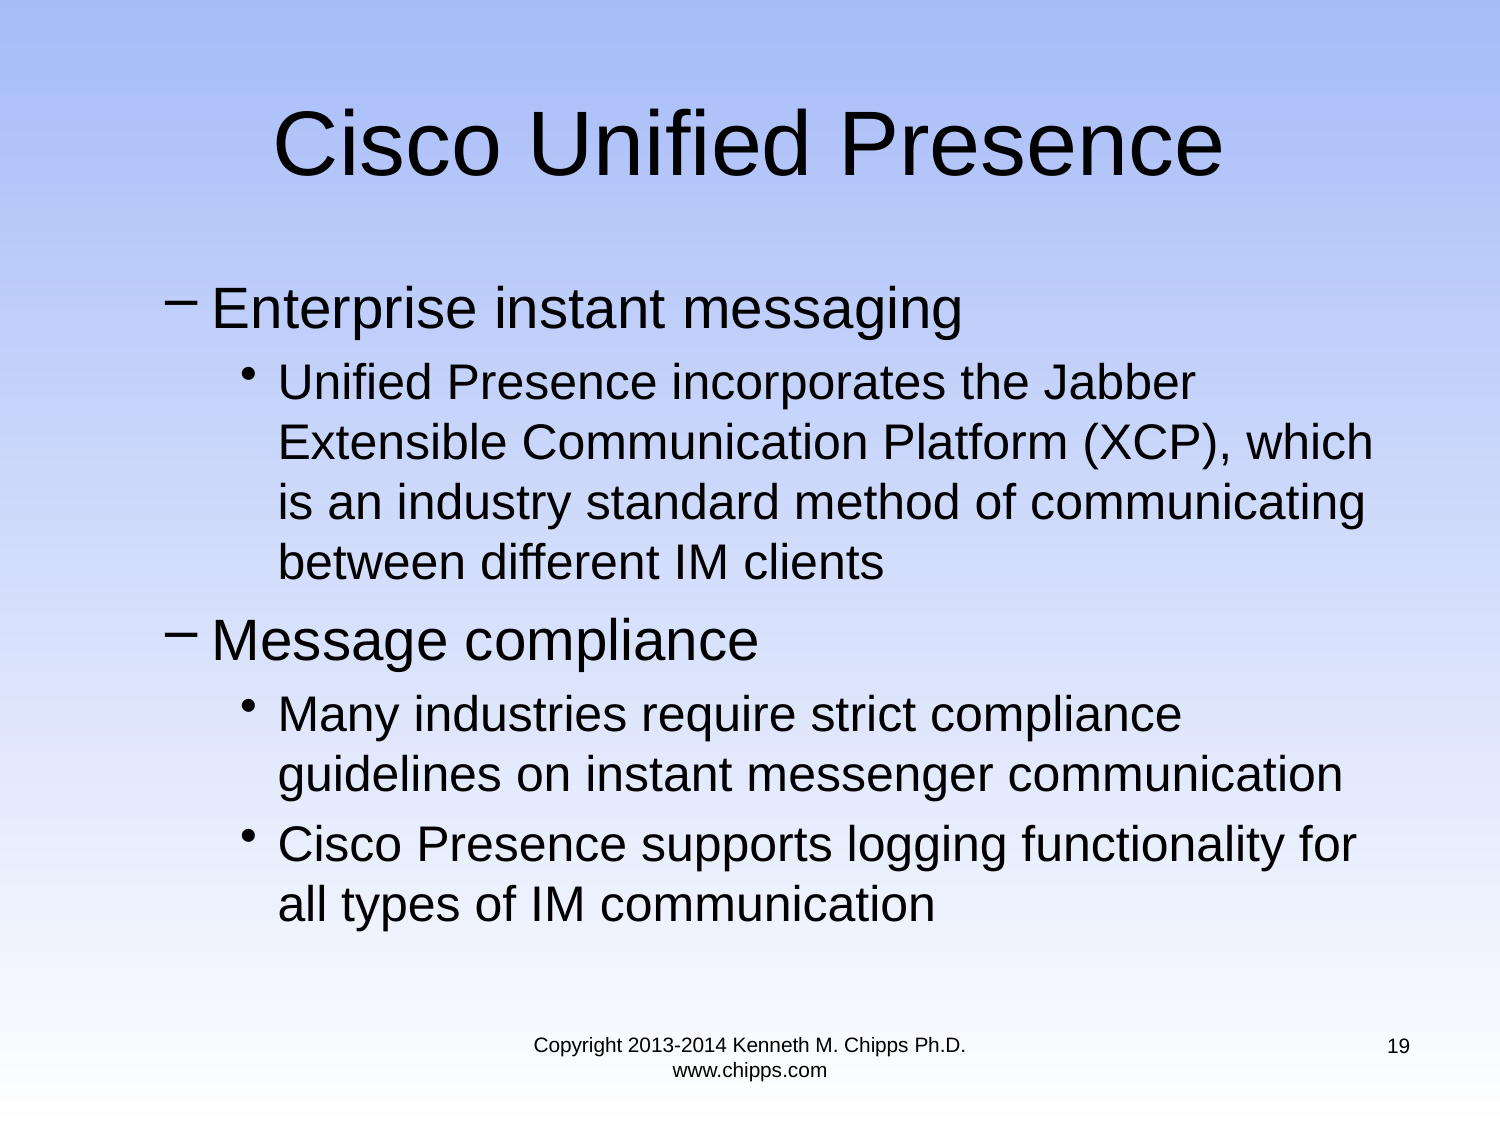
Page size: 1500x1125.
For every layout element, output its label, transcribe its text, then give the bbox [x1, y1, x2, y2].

footer Copyright 2013-2014 Kenneth M. Chipps Ph.D. www.chipps.com [449, 1024, 1051, 1103]
list Enterprise instant messaging Unified Presence incorporates the Jabber Extensible Communication Platform (XCP), which is an industry standard method of communicating between different IM clients Message compliance Many industries require strict compliance guidelines on instant messenger communication Cisco Presence supports logging functionality for all types of IM communication [75, 262, 1425, 1005]
slide_number 19 [1074, 1024, 1426, 1104]
title Cisco Unified Presence [75, 45, 1425, 233]
